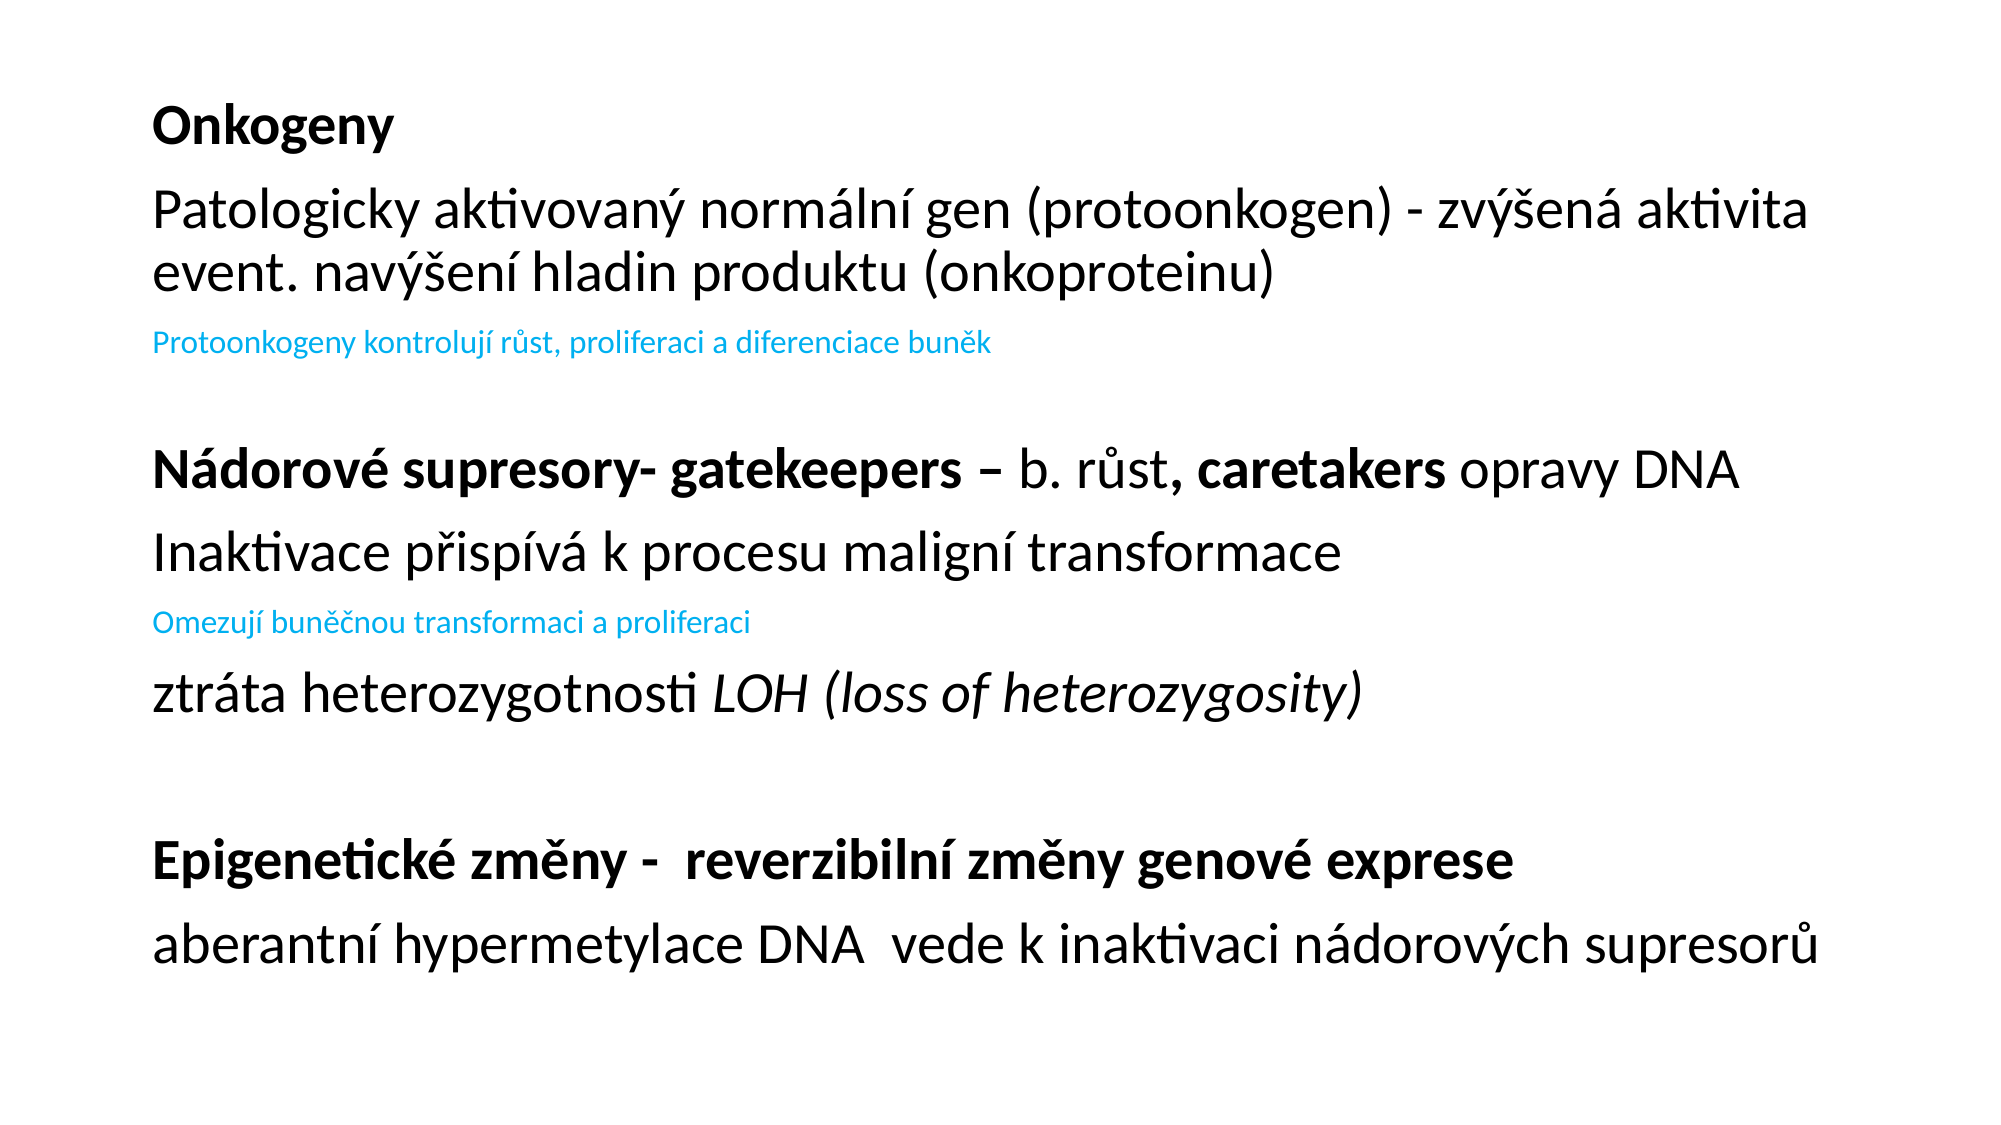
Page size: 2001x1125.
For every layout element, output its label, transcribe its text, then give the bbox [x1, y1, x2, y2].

list Onkogeny Patologicky aktivovaný normální gen (protoonkogen) - zvýšená aktivita event. navýšení hladin produktu (onkoproteinu) Protoonkogeny kontrolují růst, proliferaci a diferenciace buněk Nádorové supresory- gatekeepers – b. růst, caretakers opravy DNA Inaktivace přispívá k procesu maligní transformace Omezují buněčnou transformaci a proliferaci ztráta heterozygotnosti LOH (loss of heterozygosity) Epigenetické změny - reverzibilní změny genové exprese aberantní hypermetylace DNA vede k inaktivaci nádorových supresorů [137, 86, 1863, 1014]
